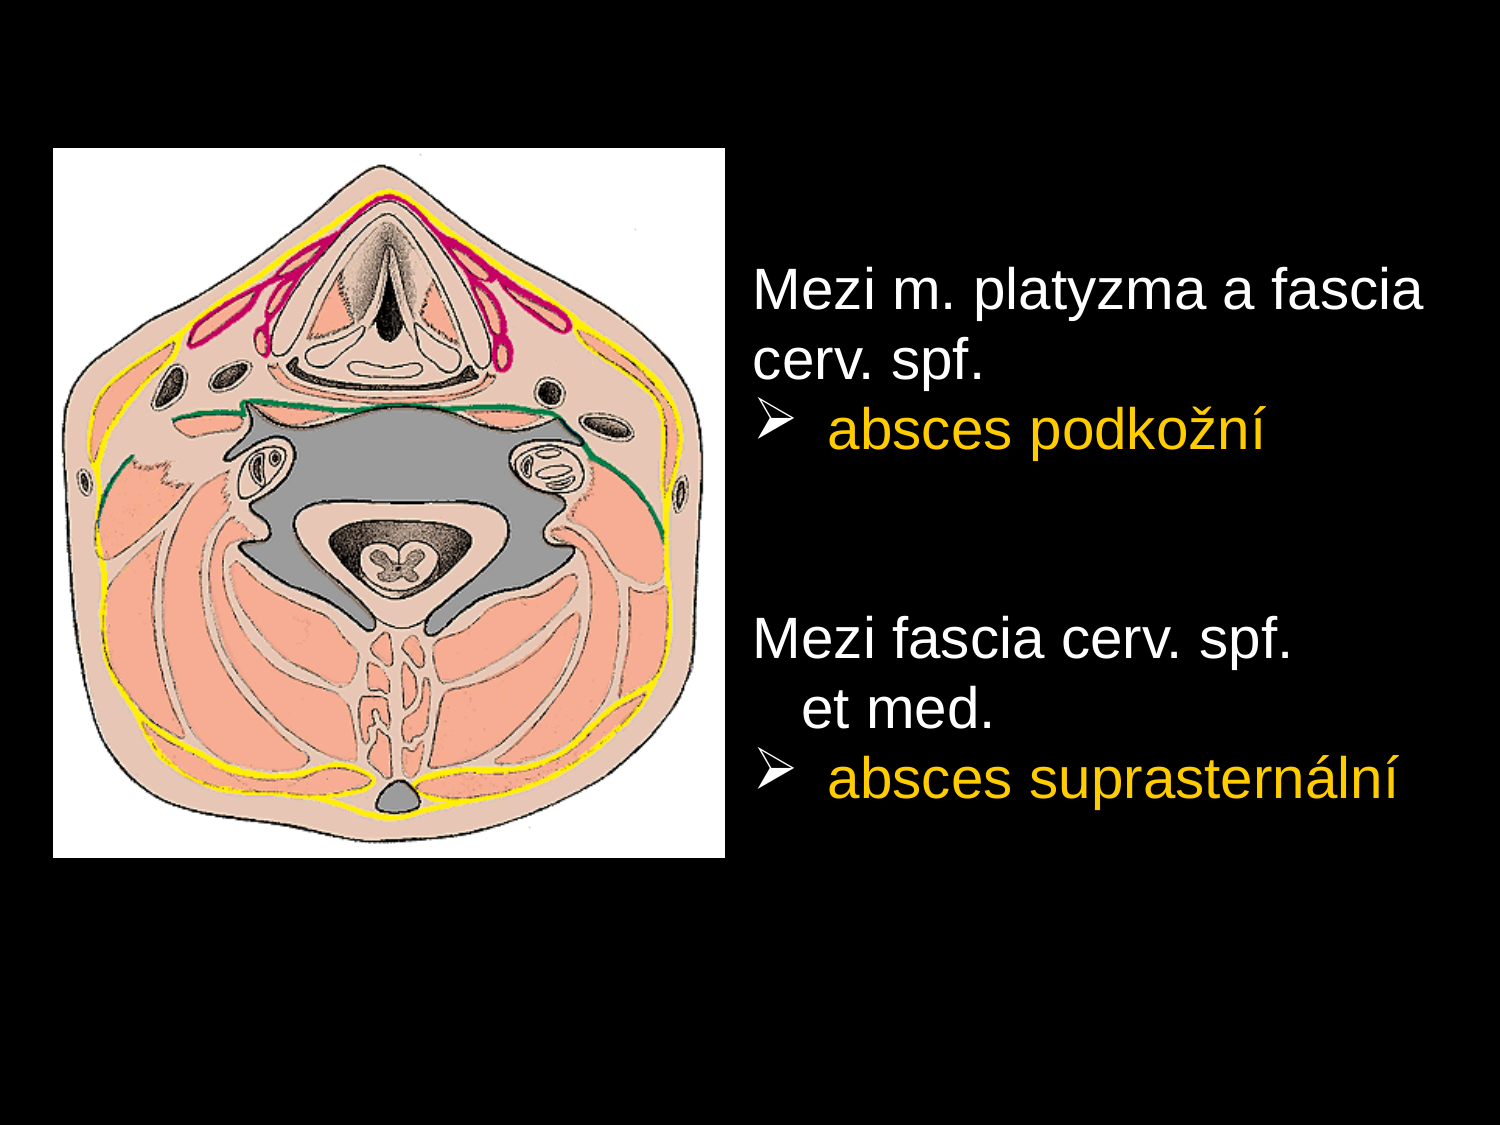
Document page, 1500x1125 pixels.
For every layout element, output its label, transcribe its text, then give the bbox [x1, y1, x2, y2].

text_box Mezi m. platyzma a fascia cerv. spf. absces podkožní Mezi fascia cerv. spf. et med. absces suprasternální [738, 243, 1459, 818]
picture [53, 148, 725, 858]
